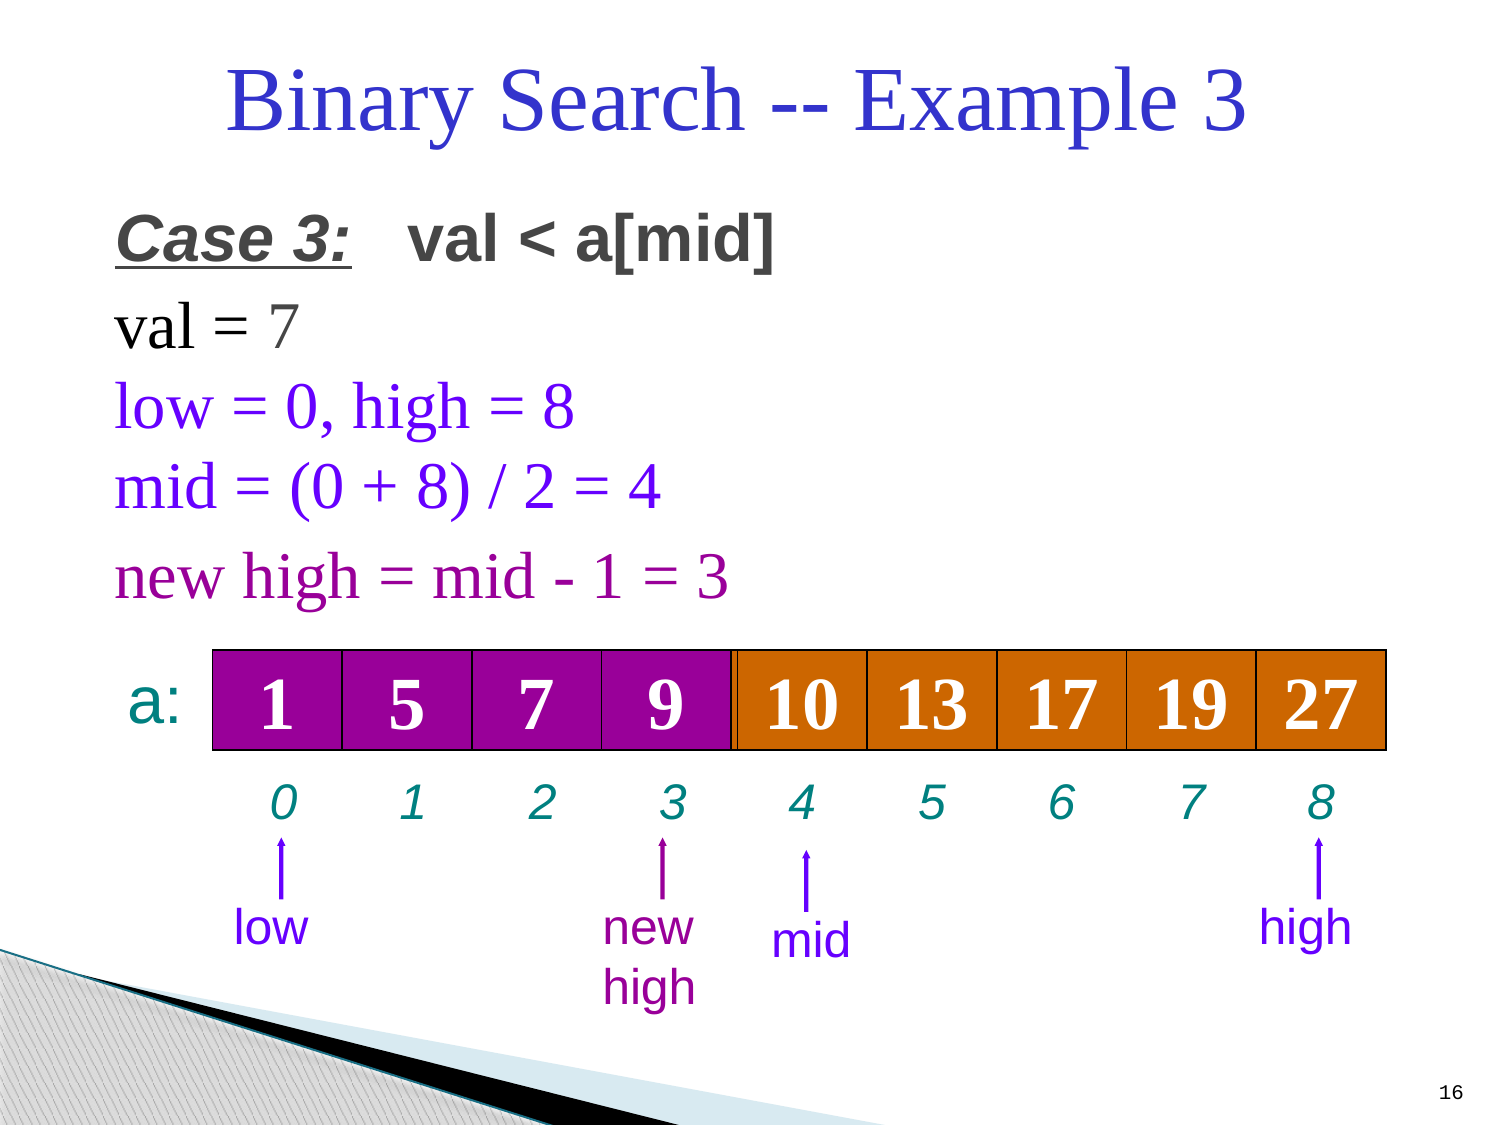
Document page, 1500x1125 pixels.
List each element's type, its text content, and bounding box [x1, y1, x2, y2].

text_box 17 [996, 650, 1126, 749]
text_box 13 [867, 650, 996, 749]
text_box 10 [768, 650, 867, 749]
slide_number 16 [1418, 1051, 1479, 1112]
text_box val = 7 low = 0, high = 8 mid = (0 + 8) / 2 = 4 [99, 274, 775, 530]
text_box mid [768, 899, 869, 975]
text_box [768, 749, 1387, 851]
text_box 27 [1256, 650, 1386, 749]
text_box high [1243, 887, 1419, 963]
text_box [99, 524, 763, 1023]
text_box Binary Search -- Example 3 [99, 37, 1375, 150]
text_box Case 3: val < a[mid] [99, 187, 813, 283]
text_box 19 [1126, 650, 1256, 749]
